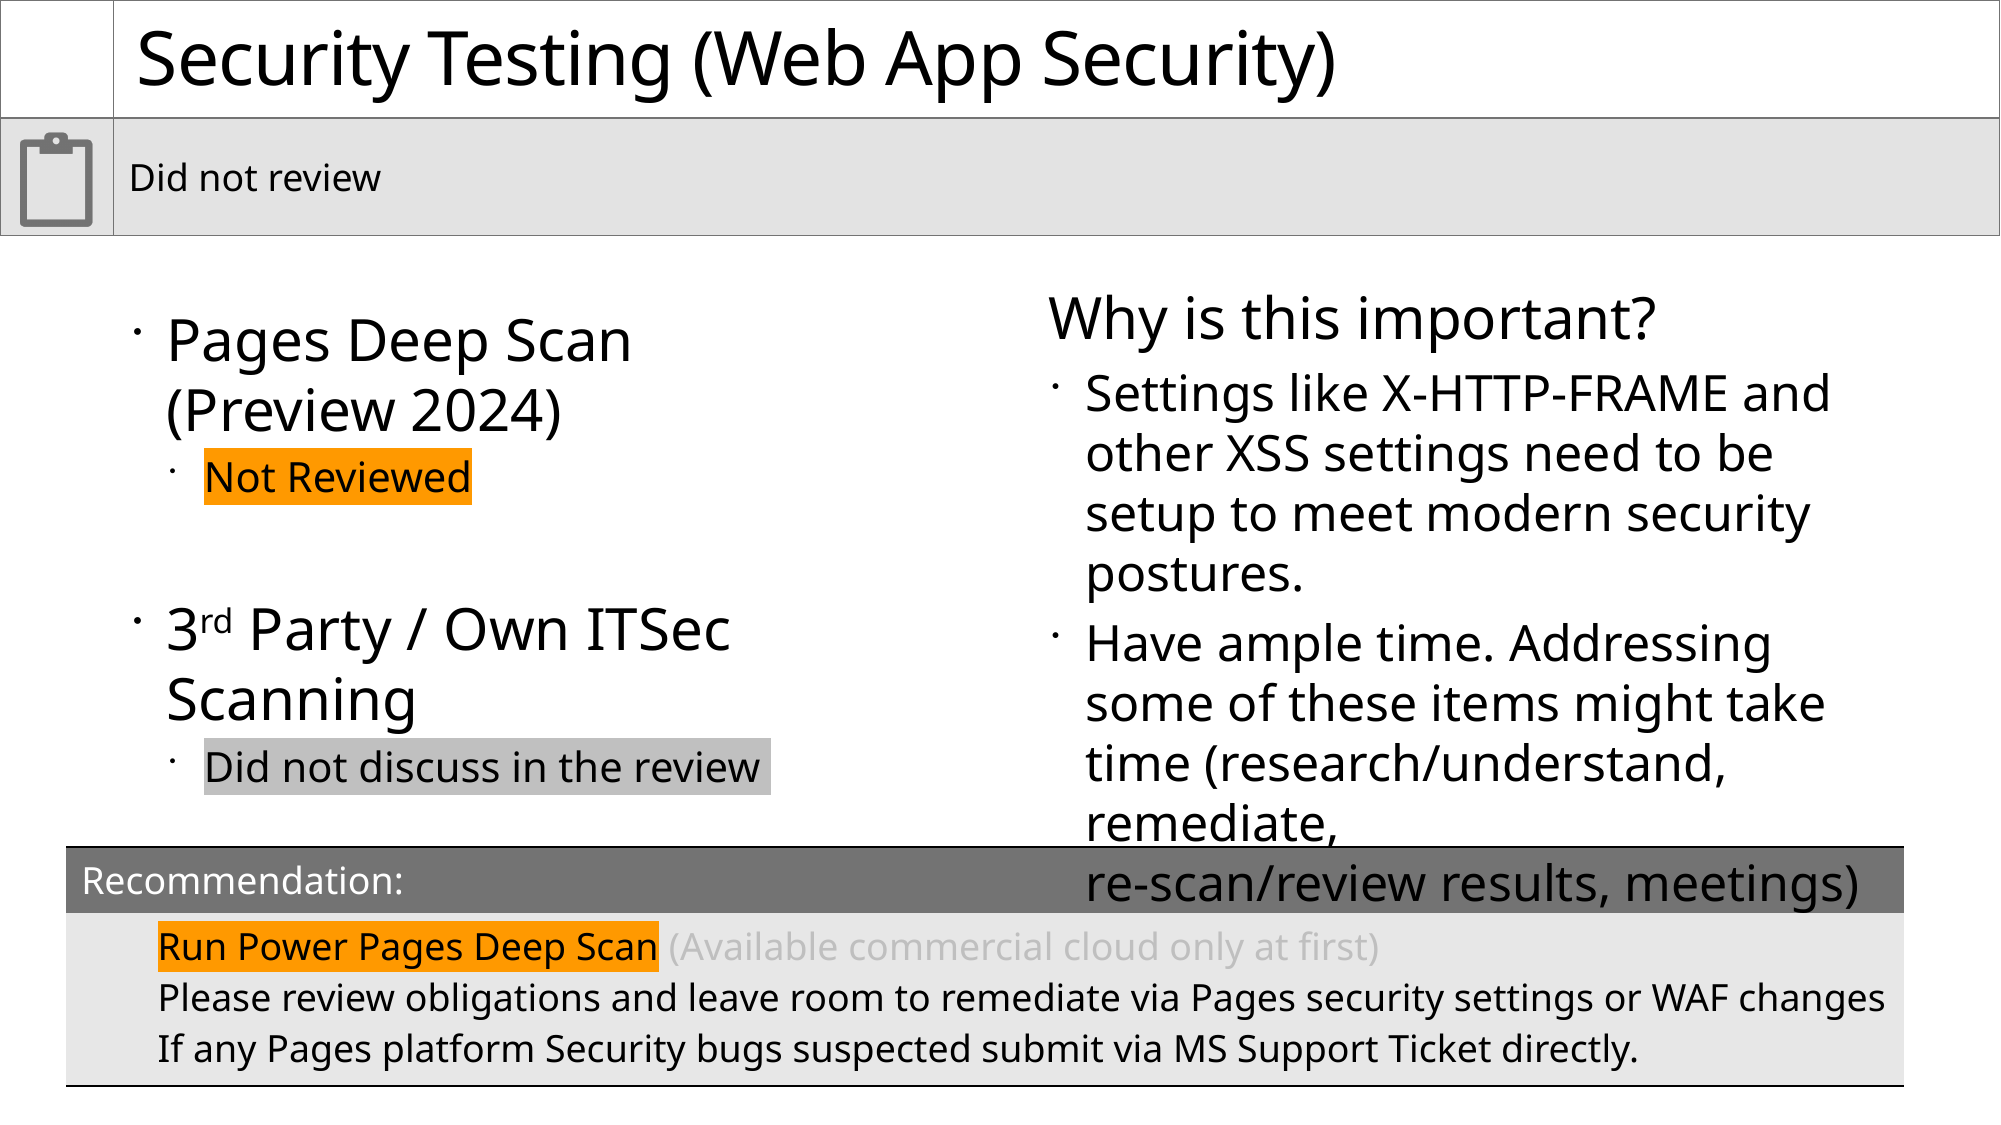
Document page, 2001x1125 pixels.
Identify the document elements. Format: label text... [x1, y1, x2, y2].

table_header [1, 1, 113, 117]
table_header Recommendation: [66, 848, 1904, 913]
list Why is this important? Settings like X-HTTP-FRAME and other XSS settings need to be setup to meet modern security postures. Have ample time. Addressing some of these items might take time (research/understand, remediate, re-scan/review results, meetings) [1048, 281, 1905, 801]
table_cell Did not review [114, 119, 1999, 235]
table_cell [1, 119, 113, 235]
table_header [114, 1, 1999, 117]
title Security Testing (Web App Security) [136, 10, 1905, 102]
picture [0, 123, 112, 236]
table_cell Run Power Pages Deep Scan (Available commercial cloud only at first) Please review obligations and leave room to remediate via Pages security settings or WAF changes If any Pages platform Security bugs suspected submit via MS Support Ticket directly. [66, 913, 1904, 1085]
list Pages Deep Scan (Preview 2024) Not Reviewed 3rd Party / Own ITSec Scanning Did not discuss in the review [128, 302, 984, 846]
